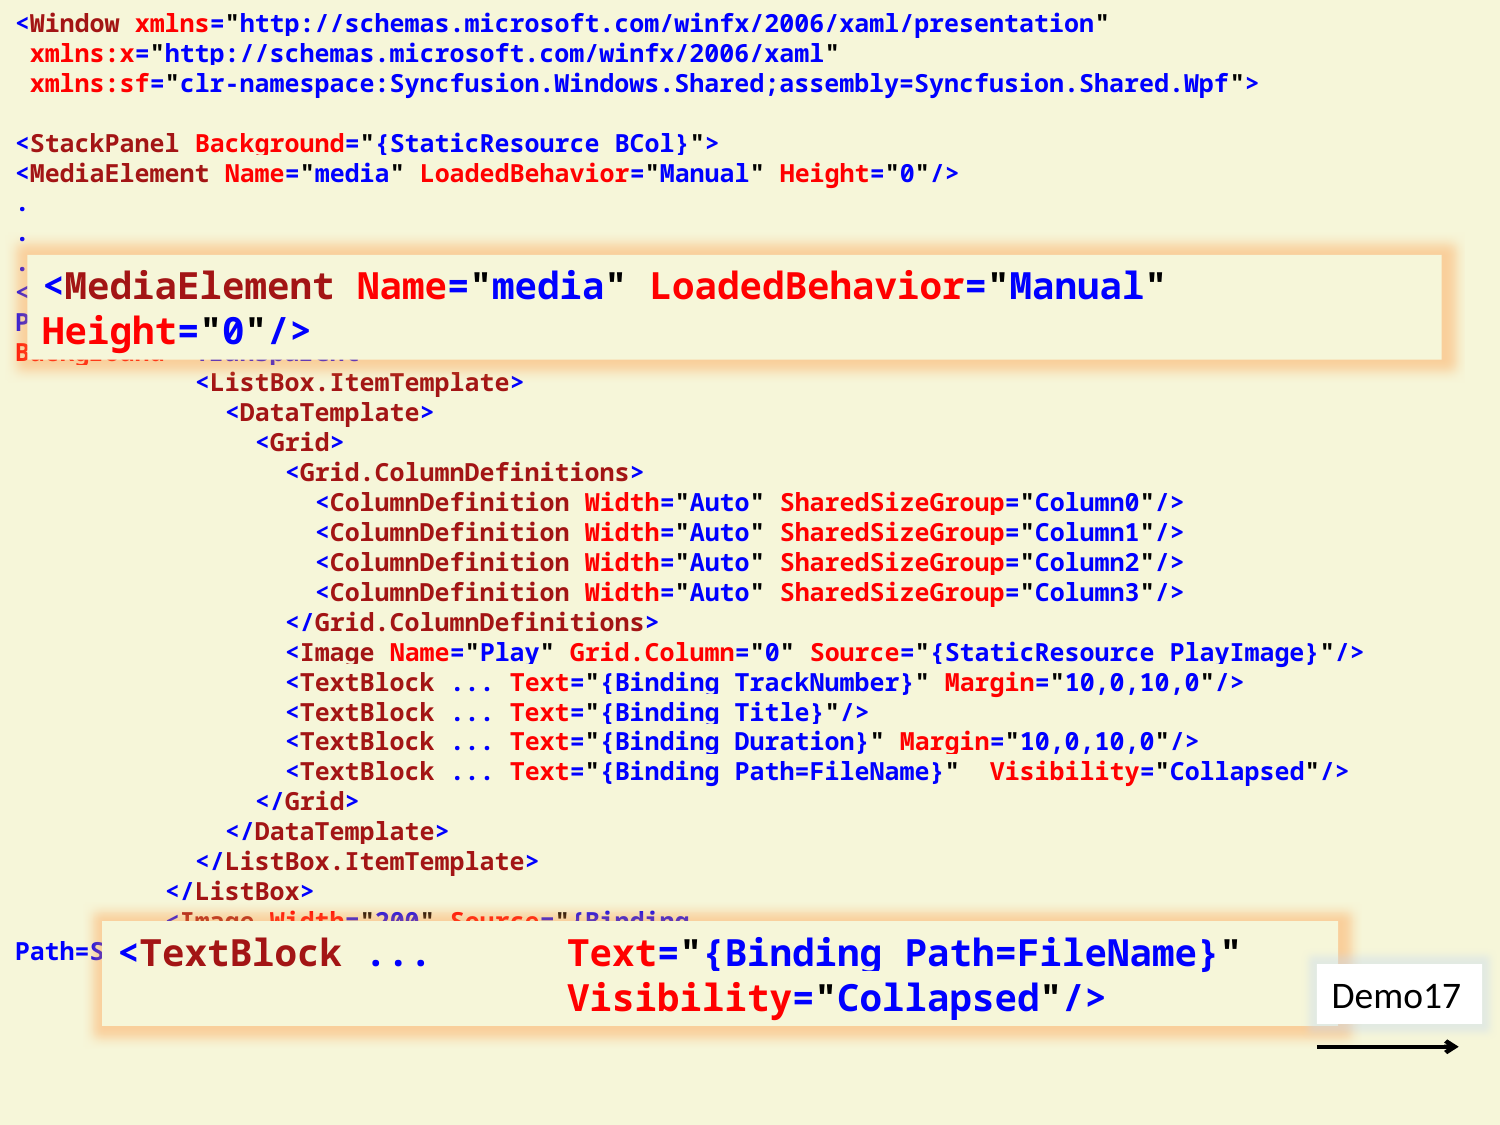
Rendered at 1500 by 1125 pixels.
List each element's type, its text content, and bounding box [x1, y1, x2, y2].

text_box <Window xmlns="http://schemas.microsoft.com/winfx/2006/xaml/presentation" xmlns:x="http://schemas.microsoft.com/winfx/2006/xaml" xmlns:sf="clr-namespace:Syncfusion.Windows.Shared;assembly=Syncfusion.Shared.Wpf"> <StackPanel Background="{StaticResource BCol}"> <MediaElement Name="media" LoadedBehavior="Manual" Height="0"/> . . . <ListBox BorderThickness="0" ItemsSource="{Binding Path=SelectedItem.Content.Tracks,ElementName=MyList}" Grid.IsSharedSizeScope="True" Background="Transparent"> <ListBox.ItemTemplate> <DataTemplate> <Grid> <Grid.ColumnDefinitions> <ColumnDefinition Width="Auto" SharedSizeGroup="Column0"/> <ColumnDefinition Width="Auto" SharedSizeGroup="Column1"/> <ColumnDefinition Width="Auto" SharedSizeGroup="Column2"/> <ColumnDefinition Width="Auto" SharedSizeGroup="Column3"/> </Grid.ColumnDefinitions> <Image Name="Play" Grid.Column="0" Source="{StaticResource PlayImage}"/> <TextBlock ... Text="{Binding TrackNumber}" Margin="10,0,10,0"/> <TextBlock ... Text="{Binding Title}"/> <TextBlock ... Text="{Binding Duration}" Margin="10,0,10,0"/> <TextBlock ... Text="{Binding Path=FileName}" Visibility="Collapsed"/> </Grid> </DataTemplate> </ListBox.ItemTemplate> </ListBox> <Image Width="200" Source="{Binding Path=SelectedItem.Content.CoverImage,ElementName=MyList}"/> </WrapPanel> </StackPanel> [0, 0, 1500, 1033]
text_box Demo17 [1316, 964, 1483, 1024]
text_box <TextBlock ... Text="{Binding Path=FileName}" Visibility="Collapsed"/> [102, 921, 1339, 1026]
text_box <MediaElement Name="media" LoadedBehavior="Manual" Height="0"/> [27, 254, 1442, 360]
